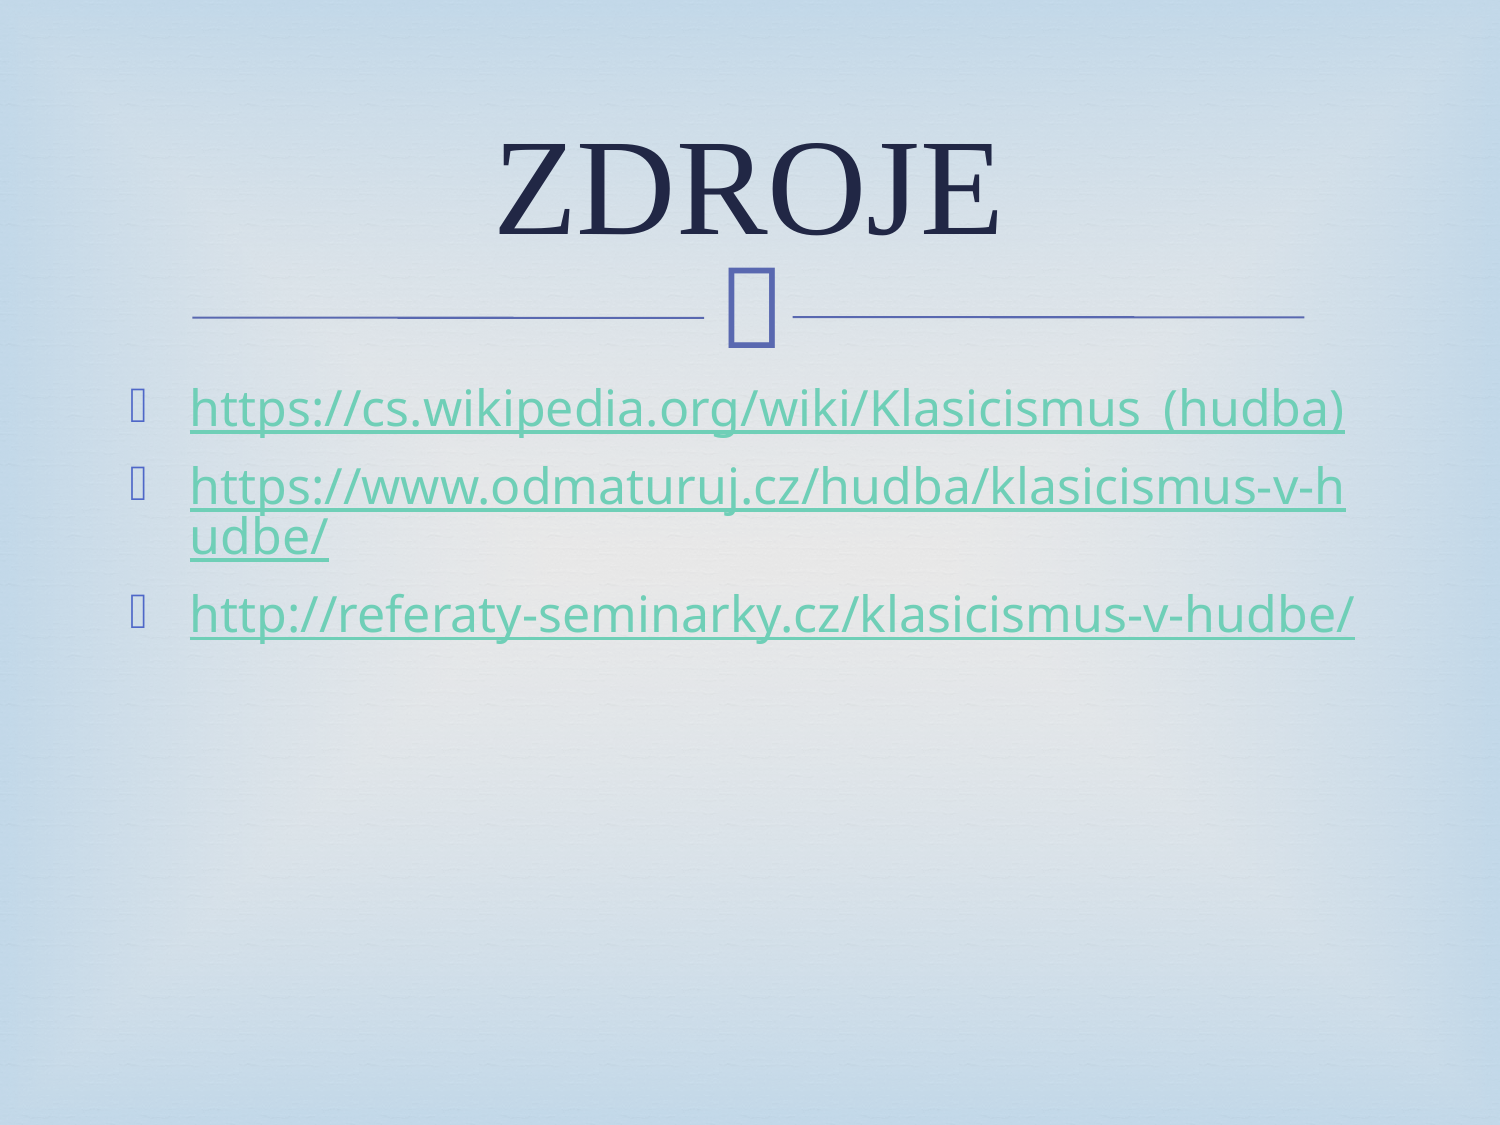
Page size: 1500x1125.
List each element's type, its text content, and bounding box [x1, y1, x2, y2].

title ZDROJE [112, 93, 1386, 267]
list https://cs.wikipedia.org/wiki/Klasicismus_(hudba) https://www.odmaturuj.cz/hudba/klasicismus-v-hudbe/ http://referaty-seminarky.cz/klasicismus-v-hudbe/ [114, 368, 1386, 1005]
